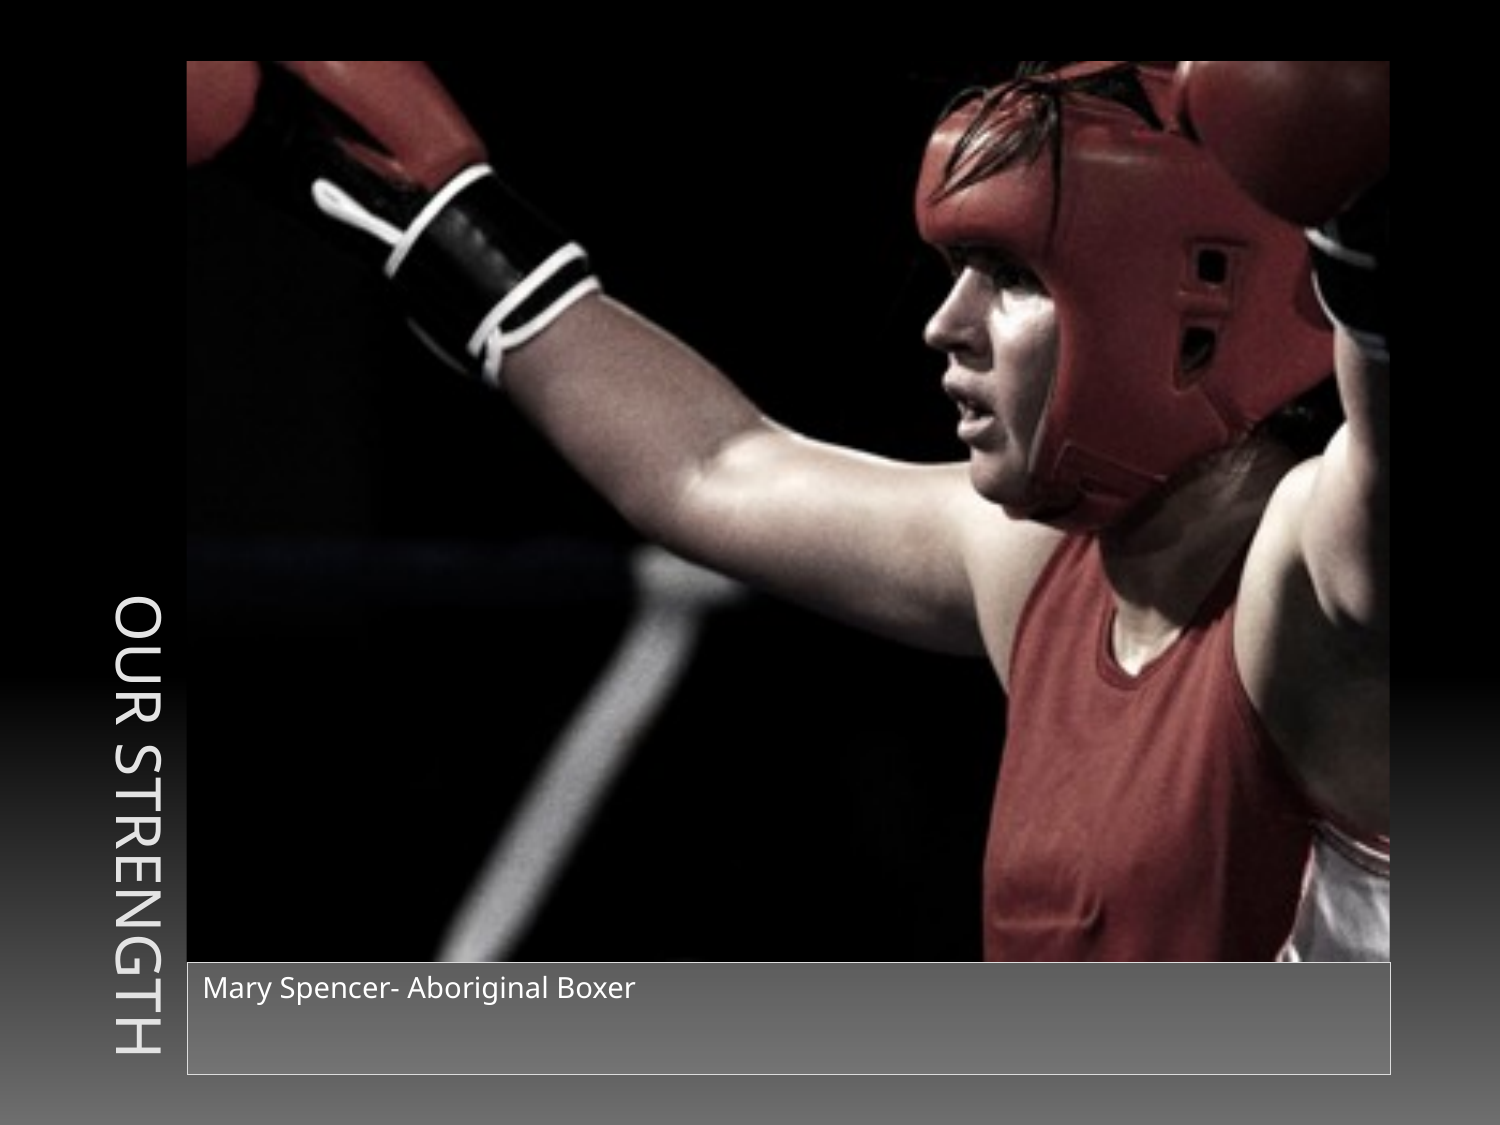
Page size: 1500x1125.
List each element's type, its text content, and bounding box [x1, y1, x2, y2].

title Our strength [36, 24, 186, 1075]
list Mary Spencer- Aboriginal Boxer [187, 962, 1391, 1075]
picture [186, 61, 1390, 962]
